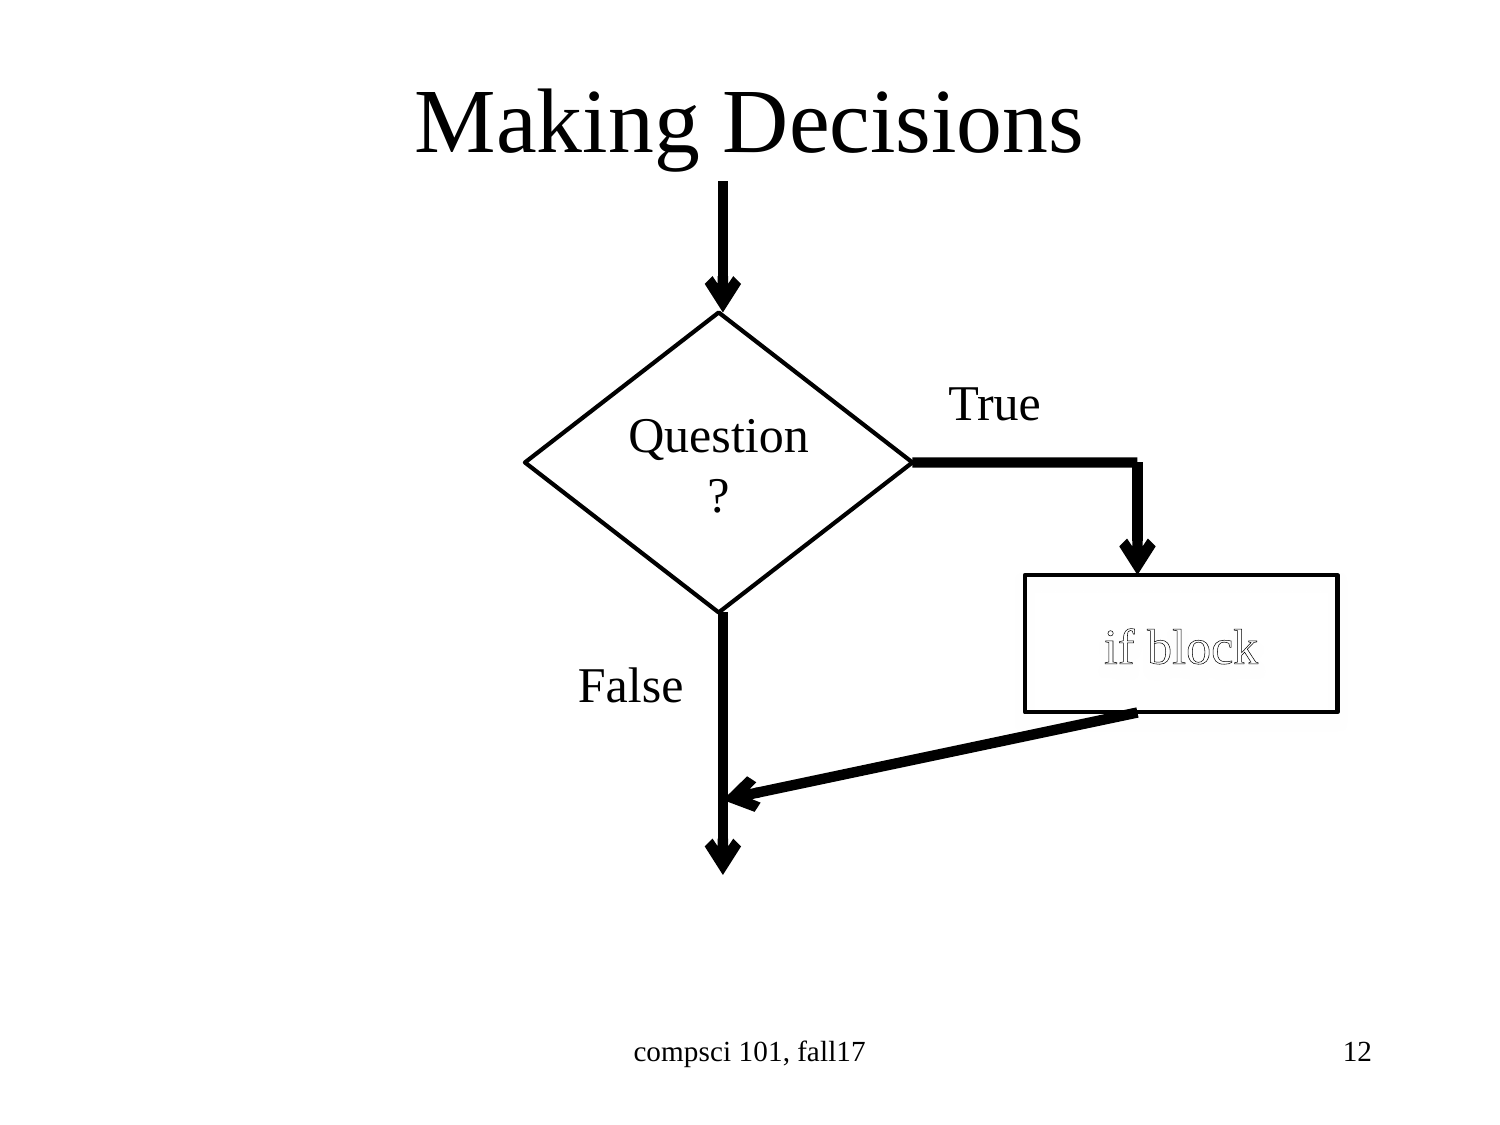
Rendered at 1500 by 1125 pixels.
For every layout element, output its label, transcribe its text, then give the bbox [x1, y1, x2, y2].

title Making Decisions [112, 50, 1388, 182]
slide_number 12 [1074, 1024, 1388, 1101]
text_box Question? [522, 310, 912, 615]
text_box True [933, 363, 1057, 438]
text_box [722, 712, 1138, 801]
text_box False [563, 645, 699, 720]
footer compsci 101, fall17 [512, 1024, 988, 1101]
text_box if block [1023, 573, 1340, 714]
